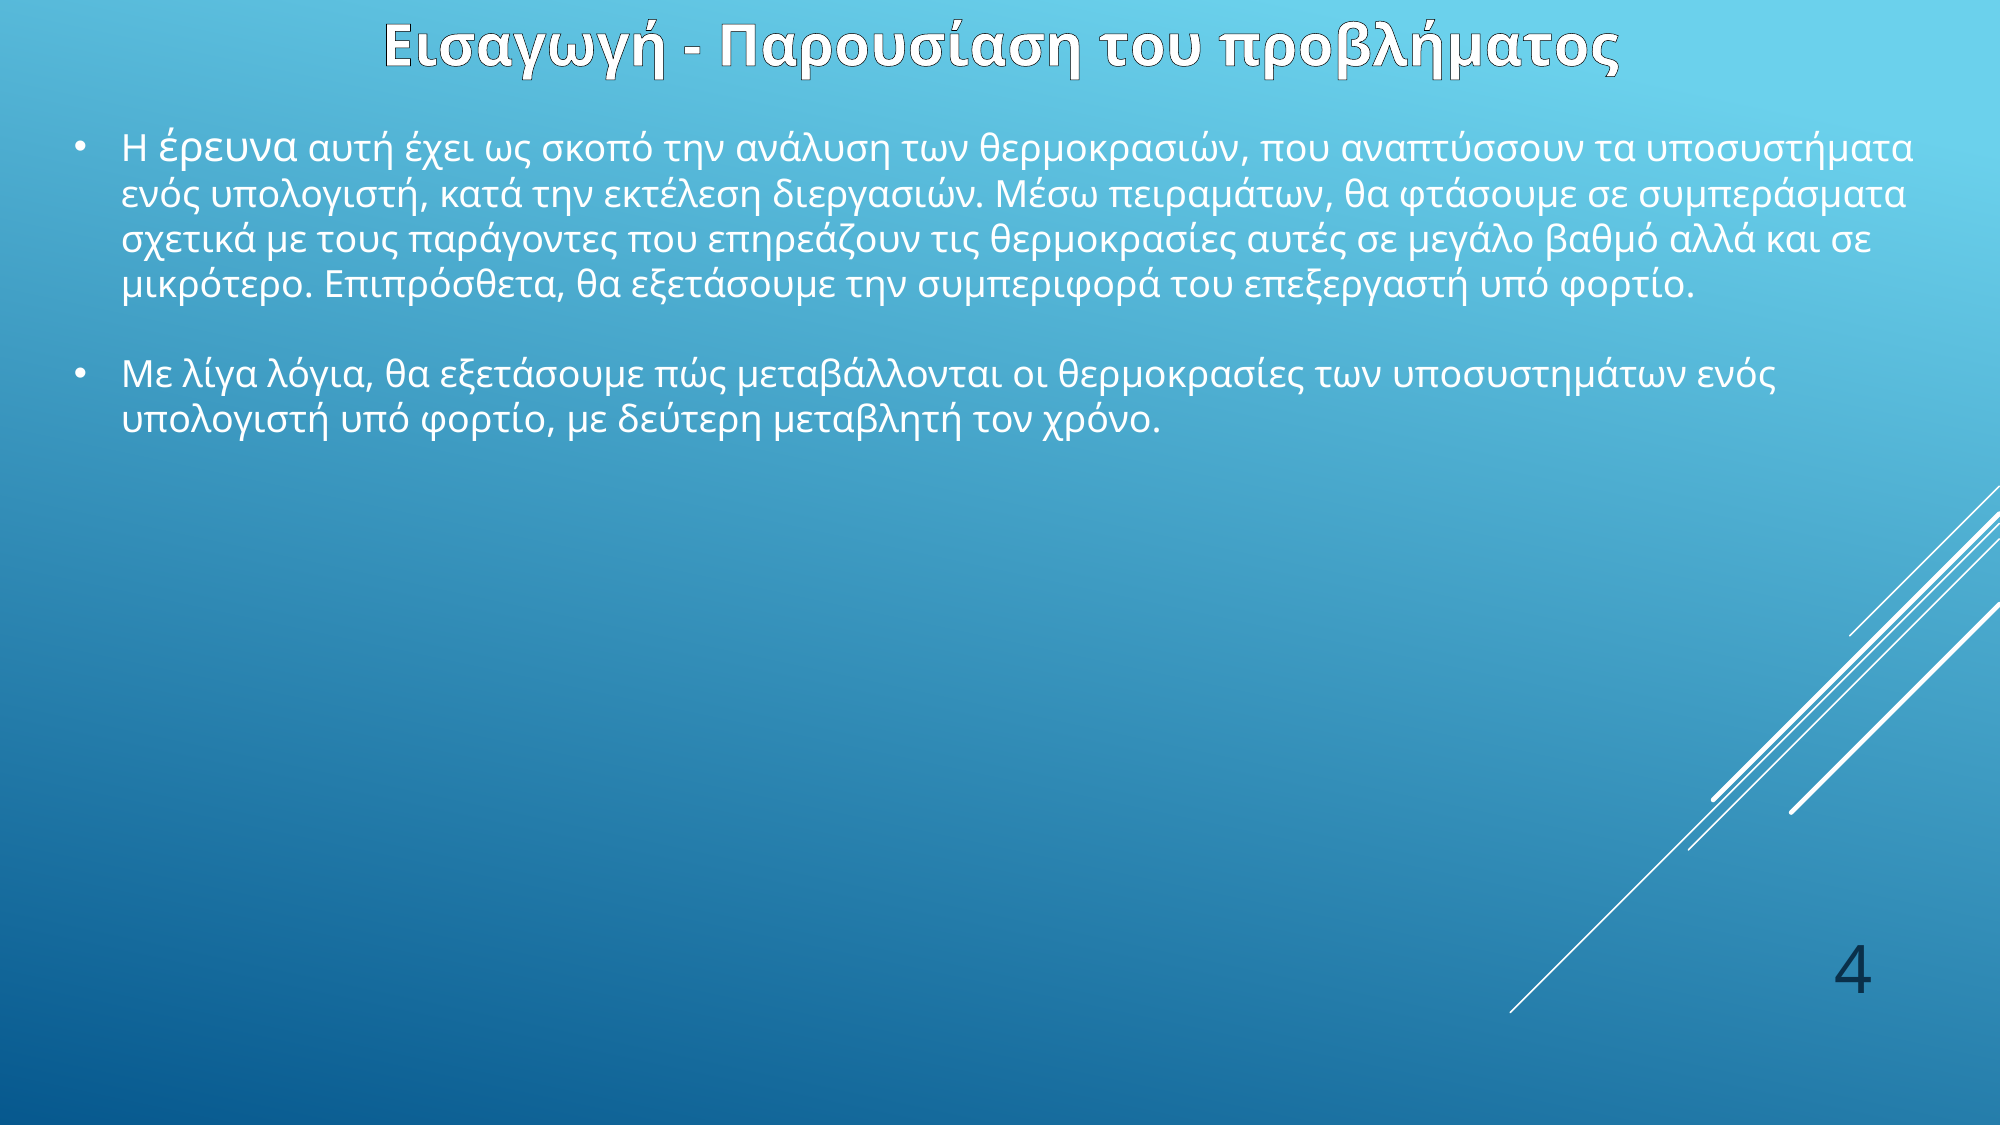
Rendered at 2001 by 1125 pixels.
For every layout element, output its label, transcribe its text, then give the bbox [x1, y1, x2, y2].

text_box Η έρευνα αυτή έχει ως σκοπό την ανάλυση των θερμοκρασιών, που αναπτύσσουν τα υποσυστήματα ενός υπολογιστή, κατά την εκτέλεση διεργασιών. Μέσω πειραμάτων, θα φτάσουμε σε συμπεράσματα σχετικά με τους παράγοντες που επηρεάζουν τις θερμοκρασίες αυτές σε μεγάλο βαθμό αλλά και σε μικρότερο. Επιπρόσθετα, θα εξετάσουμε την συμπεριφορά του επεξεργαστή υπό φορτίο. Με λίγα λόγια, θα εξετάσουμε πώς μεταβάλλονται οι θερμοκρασίες των υποσυστημάτων ενός υπολογιστή υπό φορτίο, με δεύτερη μεταβλητή τον χρόνο. [59, 112, 1950, 493]
slide_number 4 [1700, 915, 1888, 1025]
text_box Εισαγωγή - Παρουσίαση του προβλήματος [366, 0, 1634, 85]
